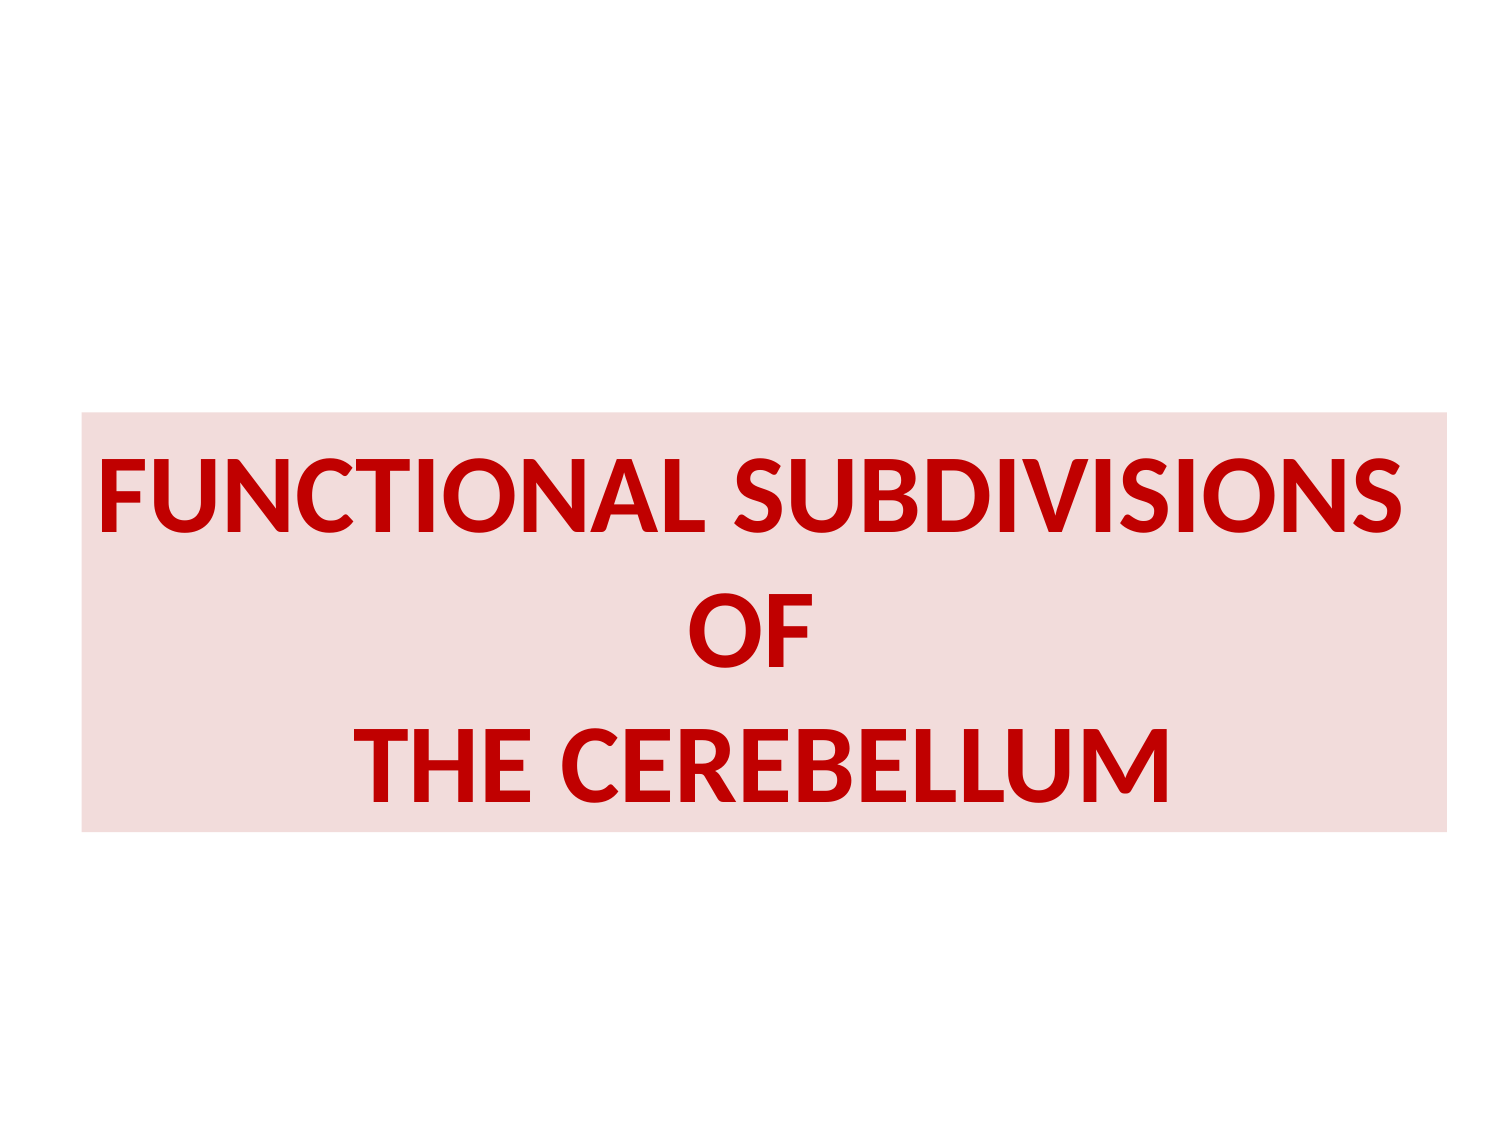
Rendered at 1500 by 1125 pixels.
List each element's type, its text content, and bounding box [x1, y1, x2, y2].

text_box FUNCTIONAL SUBDIVISIONS OF THE CEREBELLUM [81, 412, 1447, 833]
